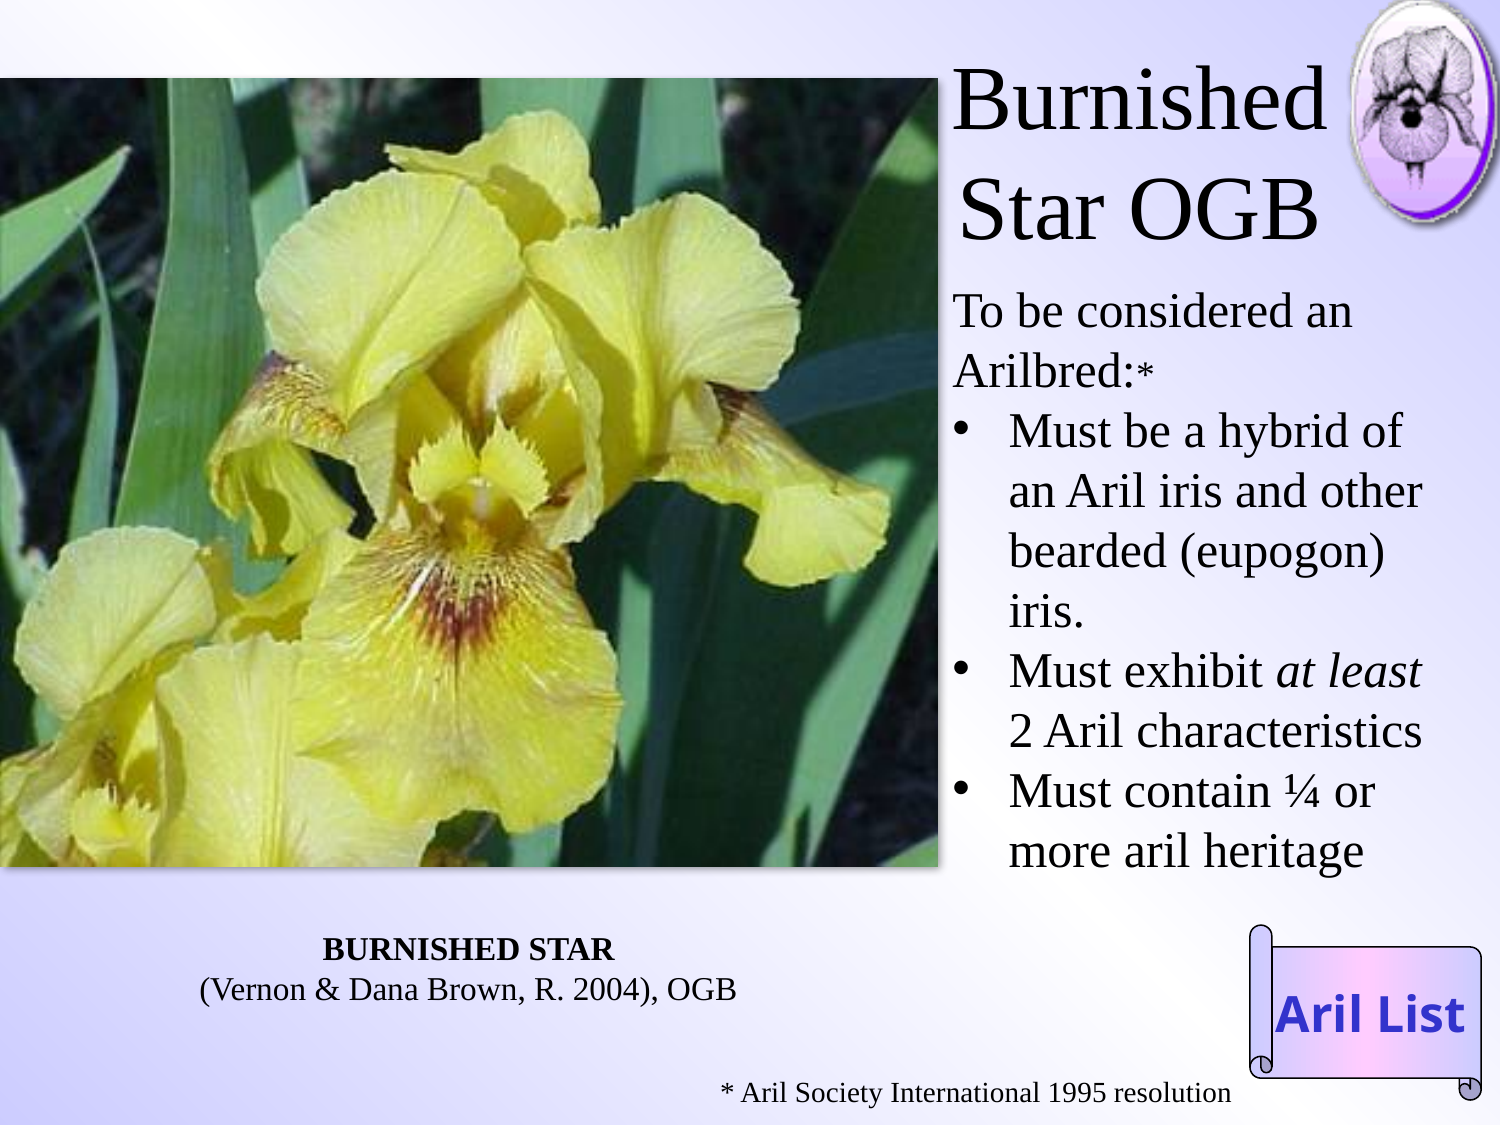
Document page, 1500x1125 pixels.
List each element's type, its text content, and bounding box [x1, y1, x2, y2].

text_box Aril List [1249, 925, 1482, 1101]
text_box * Aril Society International 1995 resolution [705, 1065, 1248, 1116]
picture [1350, 0, 1500, 225]
picture [0, 78, 938, 867]
title Burnished Star OGB [931, 0, 1349, 269]
text_box BURNISHED STAR (Vernon & Dana Brown, R. 2004), OGB [124, 919, 813, 1015]
text_box To be considered an Arilbred:* Must be a hybrid of an Aril iris and other bearded (eupogon) iris. Must exhibit at least 2 Aril characteristics Must contain ¼ or more aril heritage [937, 269, 1472, 885]
